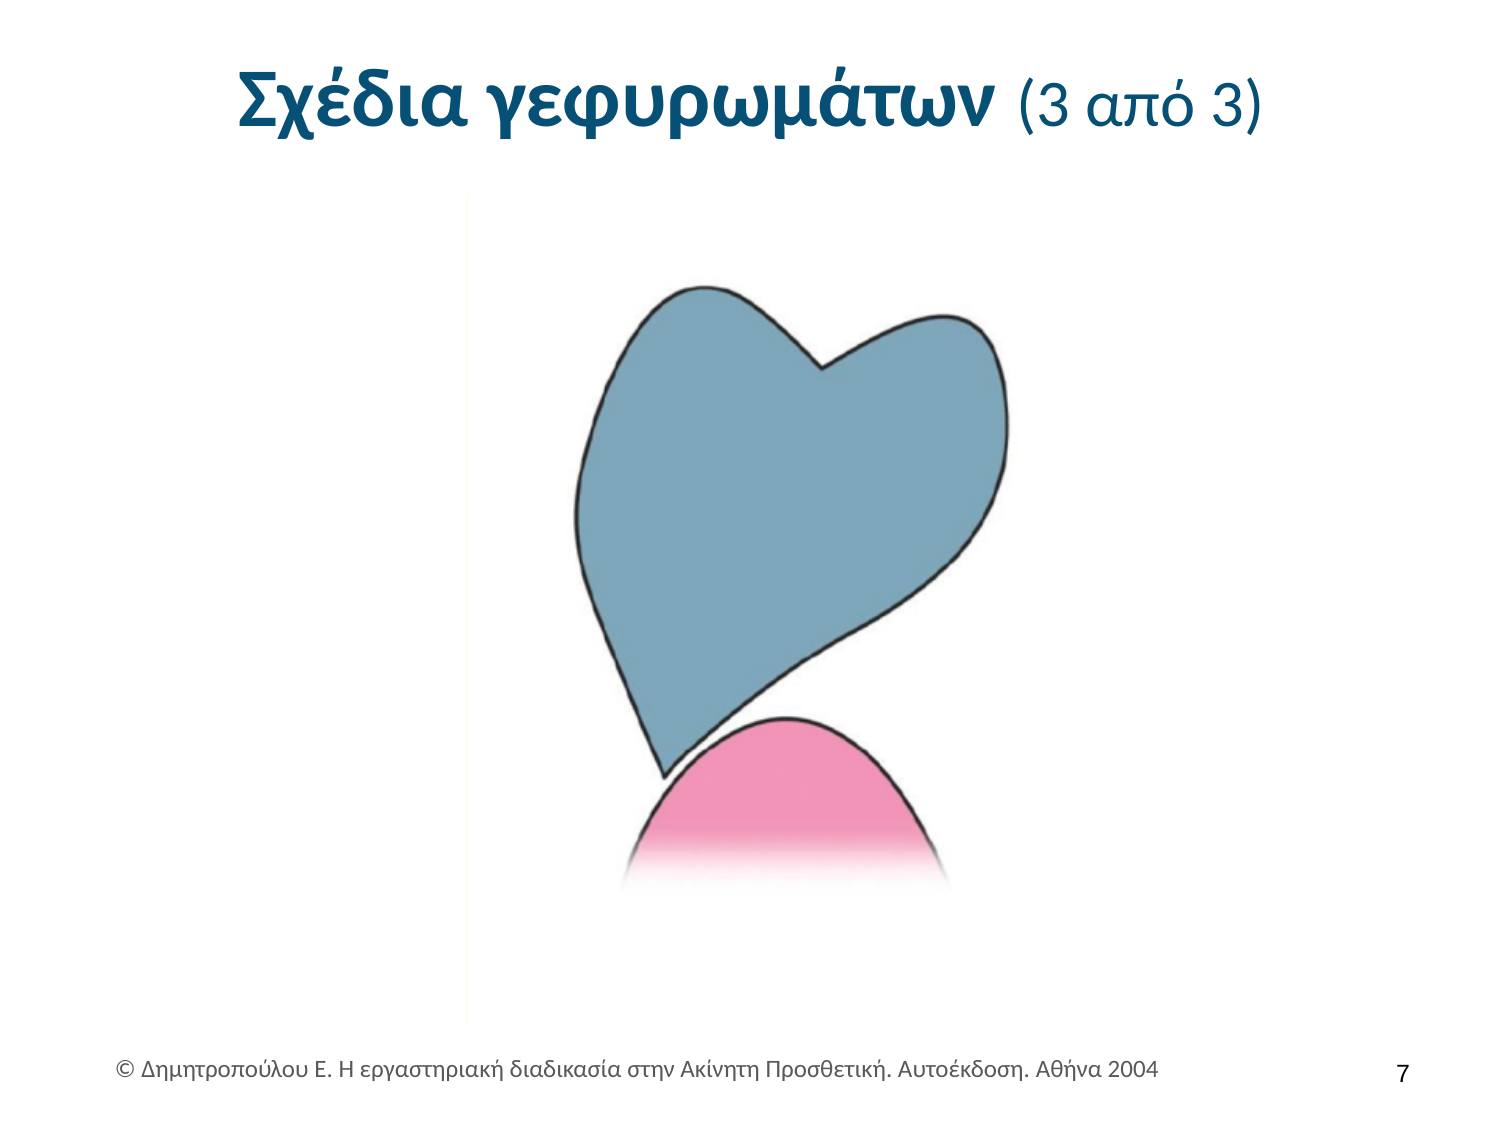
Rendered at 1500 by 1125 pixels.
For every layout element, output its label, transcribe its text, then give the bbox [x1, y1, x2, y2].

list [466, 197, 1123, 1025]
text_box © Δημητροπούλου Ε. Η εργαστηριακή διαδικασία στην Ακίνητη Προσθετική. Αυτοέκδοση. Αθήνα 2004 [100, 1045, 1365, 1090]
slide_number 6 [1074, 1042, 1425, 1103]
title Σχέδια γεφυρωμάτων (3 από 3) [76, 19, 1427, 169]
